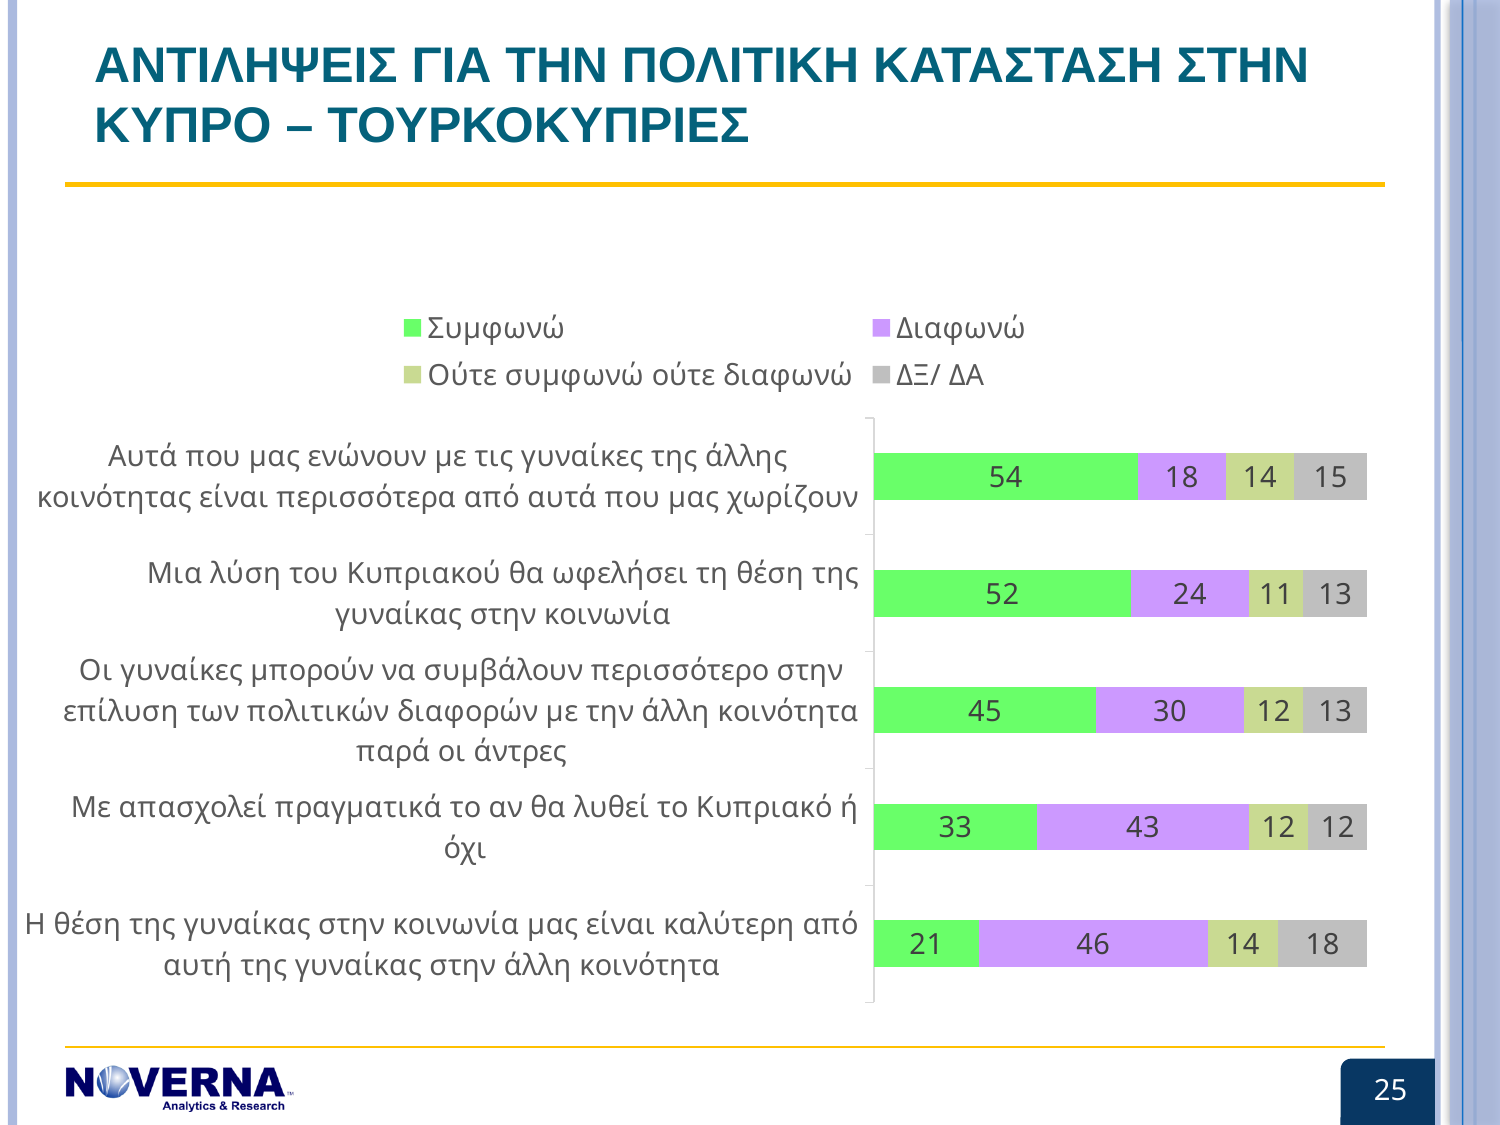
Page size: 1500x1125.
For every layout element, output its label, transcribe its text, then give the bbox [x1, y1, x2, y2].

slide_number 25 [1340, 1041, 1441, 1125]
chart [23, 290, 1396, 1018]
picture [64, 1065, 296, 1112]
title ΑΝΤΙΛΗΨΕΙΣ ΓΙΑ ΤΗΝ ΠΟΛΙΤΙΚΗ ΚΑΤΑΣΤΑΣΗ ΣΤΗΝ ΚΥΠΡΟ – ΤΟΥΡΚΟΚΥΠΡΙΕΣ [79, 73, 1391, 161]
